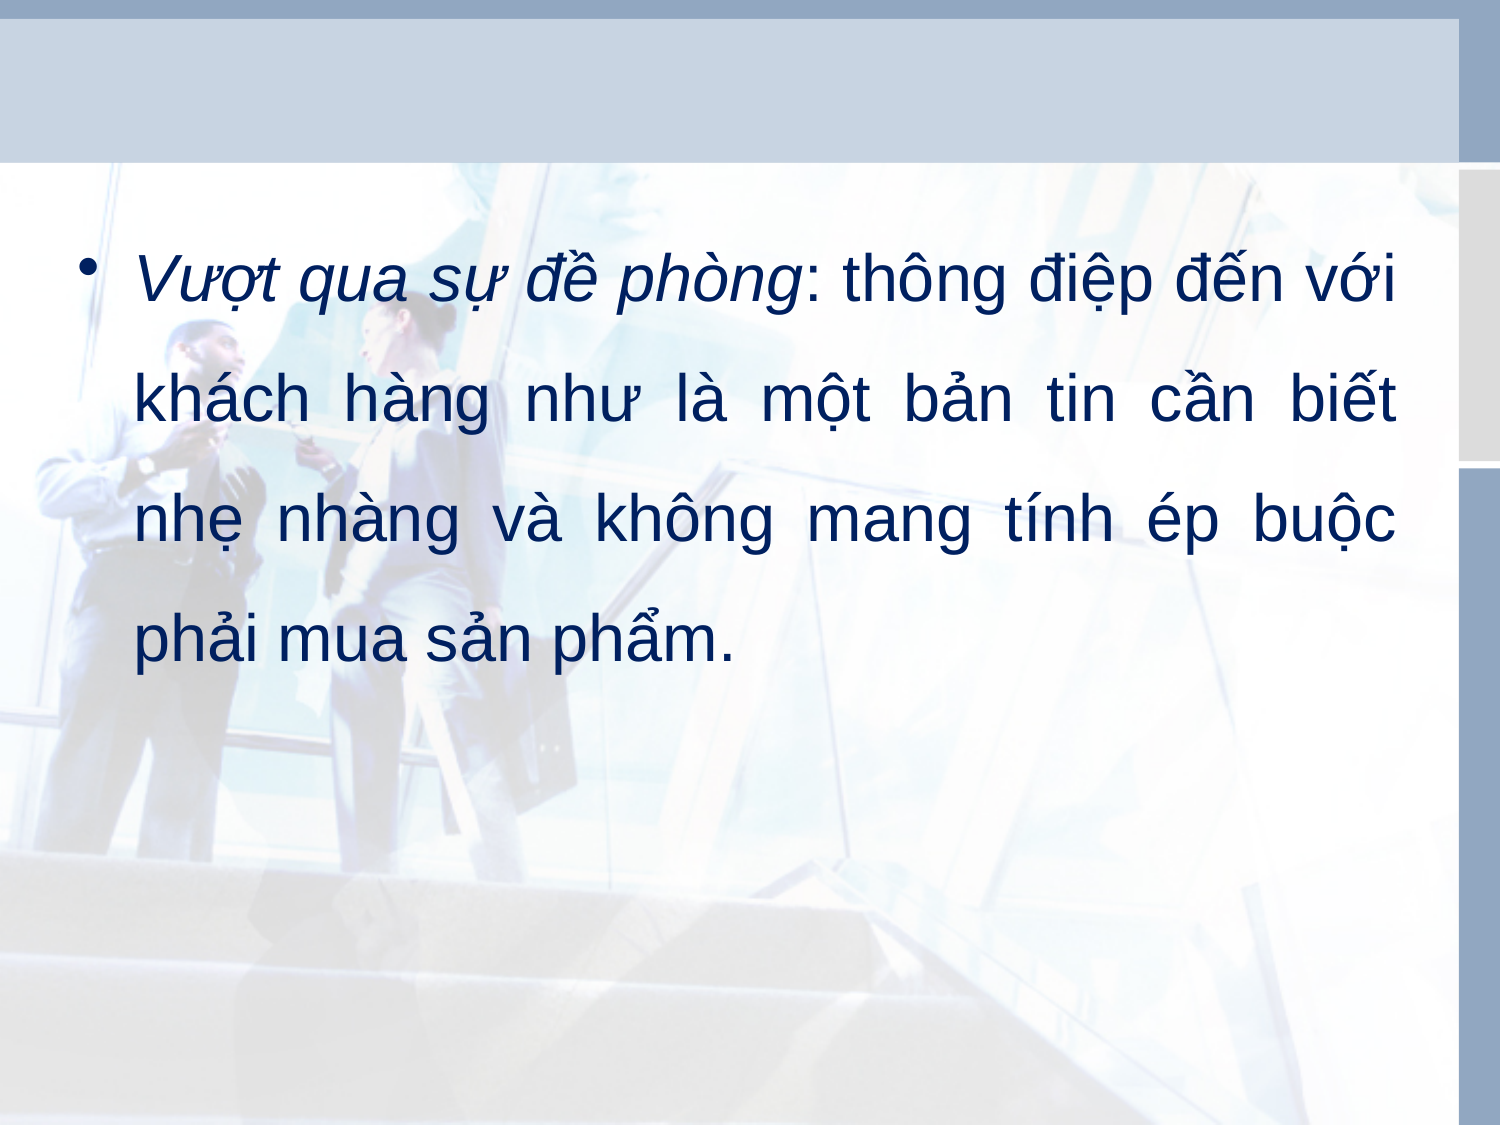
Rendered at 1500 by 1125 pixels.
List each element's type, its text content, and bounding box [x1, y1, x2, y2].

picture [0, 163, 1500, 1125]
list Vượt qua sự đề phòng: thông điệp đến với khách hàng như là một bản tin cần biết nhẹ nhàng và không mang tính ép buộc phải mua sản phẩm. [62, 187, 1413, 931]
